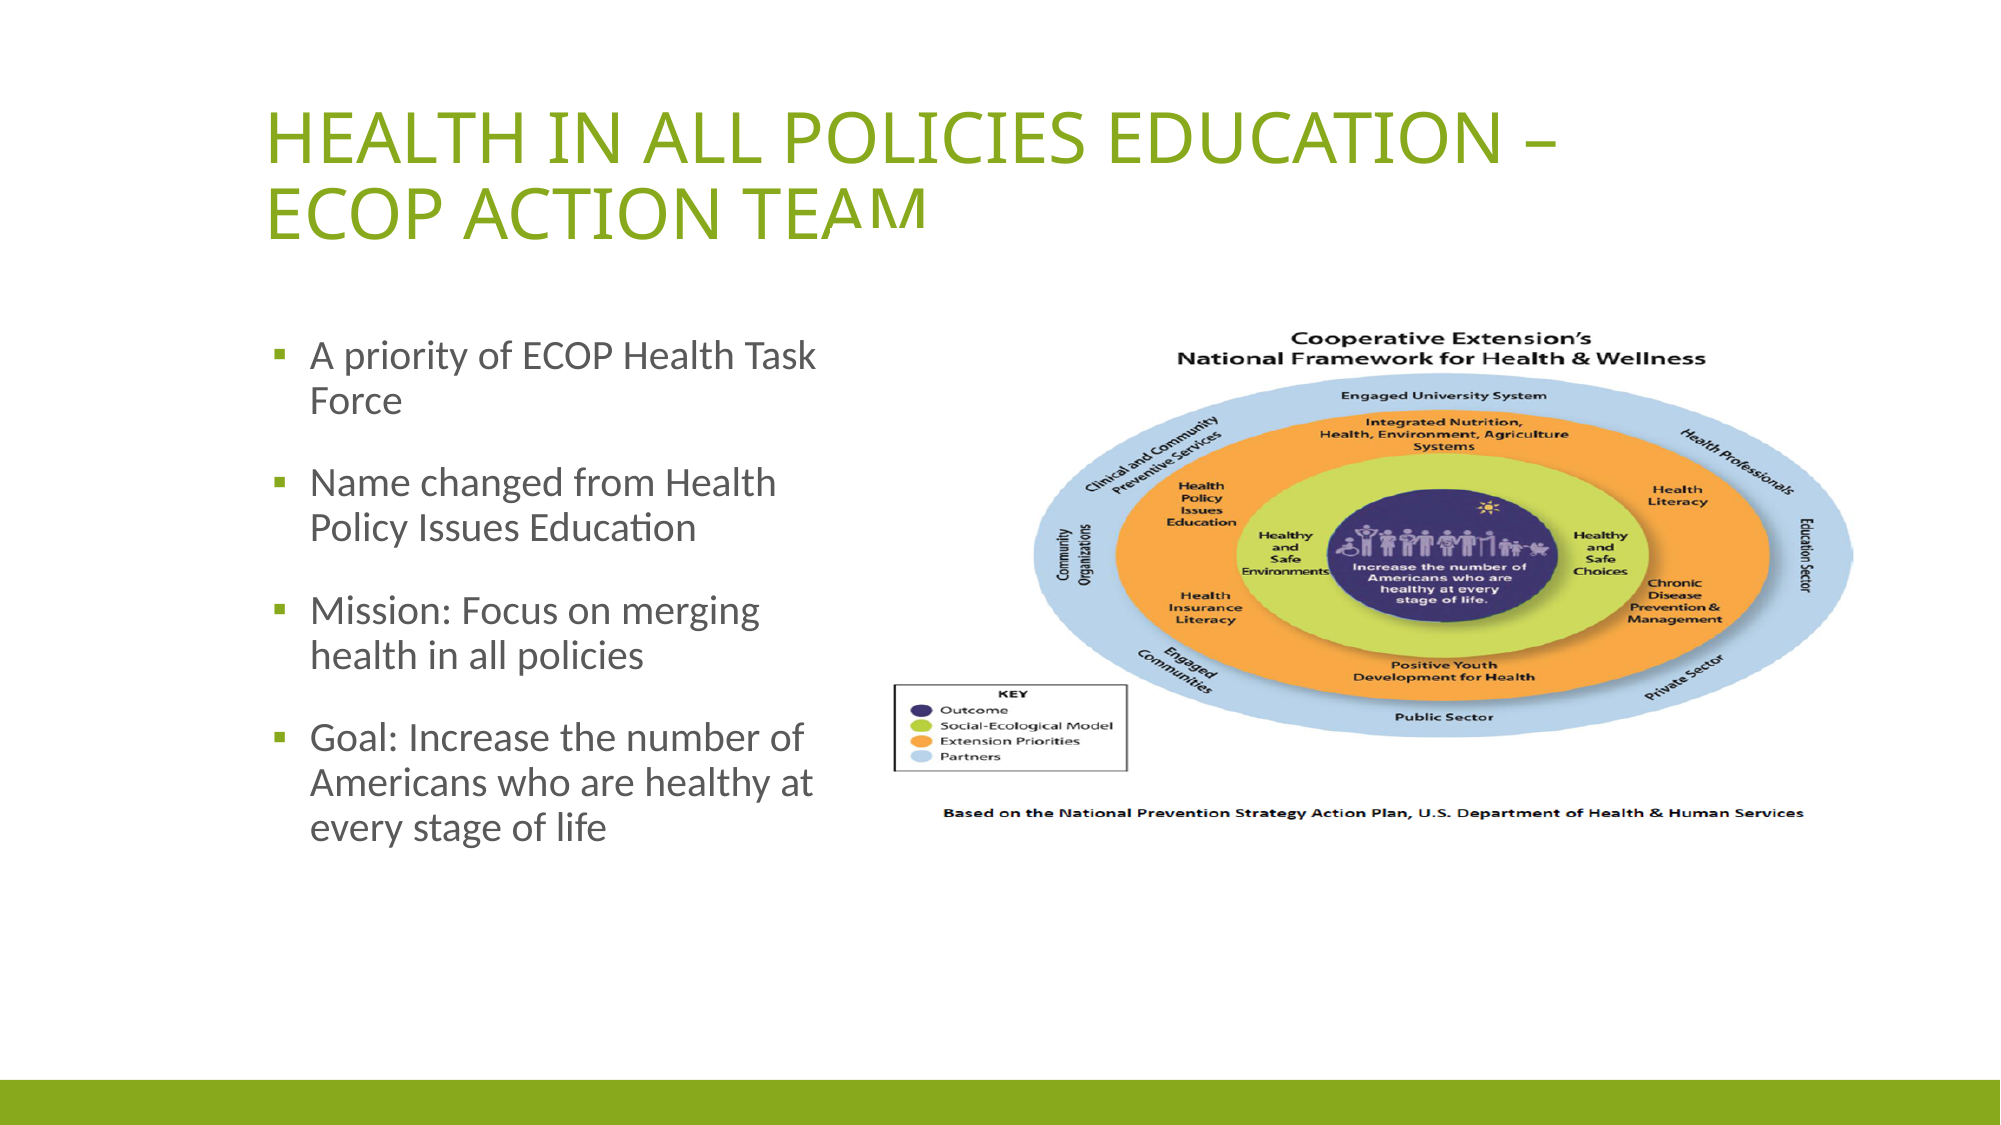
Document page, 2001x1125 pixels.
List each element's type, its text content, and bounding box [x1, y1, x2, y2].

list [830, 228, 1932, 935]
title Health in all policies Education – ECOP action team [249, 75, 1750, 263]
list A priority of ECOP Health Task Force Name changed from Health Policy Issues Education Mission: Focus on merging health in all policies Goal: Increase the number of Americans who are healthy at every stage of life [249, 325, 875, 1014]
